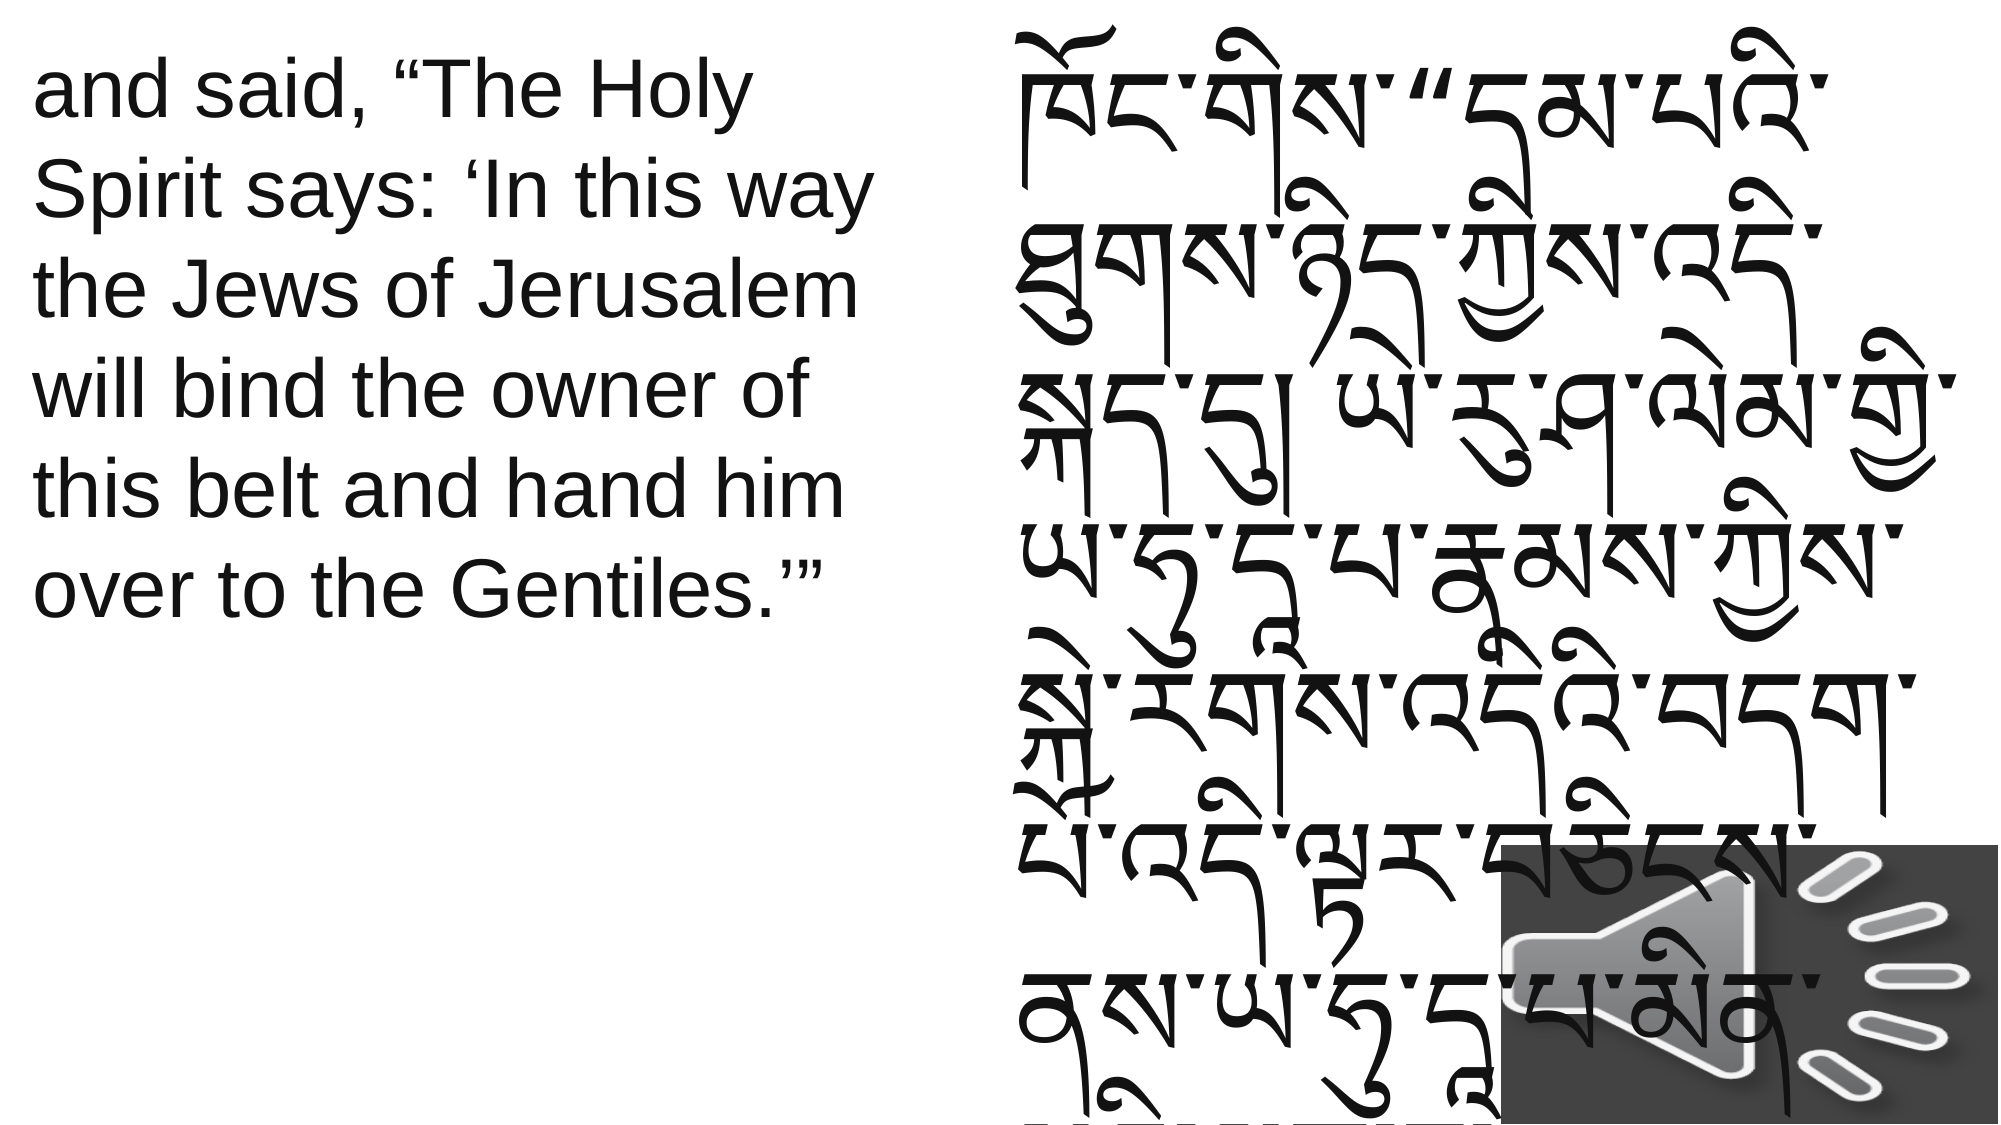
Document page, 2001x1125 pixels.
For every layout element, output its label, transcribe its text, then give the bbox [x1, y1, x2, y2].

picture [1500, 843, 2000, 1125]
text_box ཁོང་གིས་“དམ་པའི་ཐུགས་ཉིད་ཀྱིས་འདི་སྐད་དུ། ཡེ་རུ་ཤ་ལེམ་གྱི་ཡ་ཧུ་དཱ་པ་རྣམས་ཀྱིས་སྐེ་རགས་འདིའི་བདག་པོ་འདི་ལྟར་བཅིངས་ནས་ཡ་ཧུ་དཱ་པ་མིན་པའི་ལག་ཏུ་གཏད་”ཅེས་གསུངས། [999, 27, 2000, 1104]
text_box and said, “The Holy Spirit says: ‘In this way the Jews of Jerusalem will bind the owner of this belt and hand him over to the Gentiles.’” [18, 27, 973, 1104]
